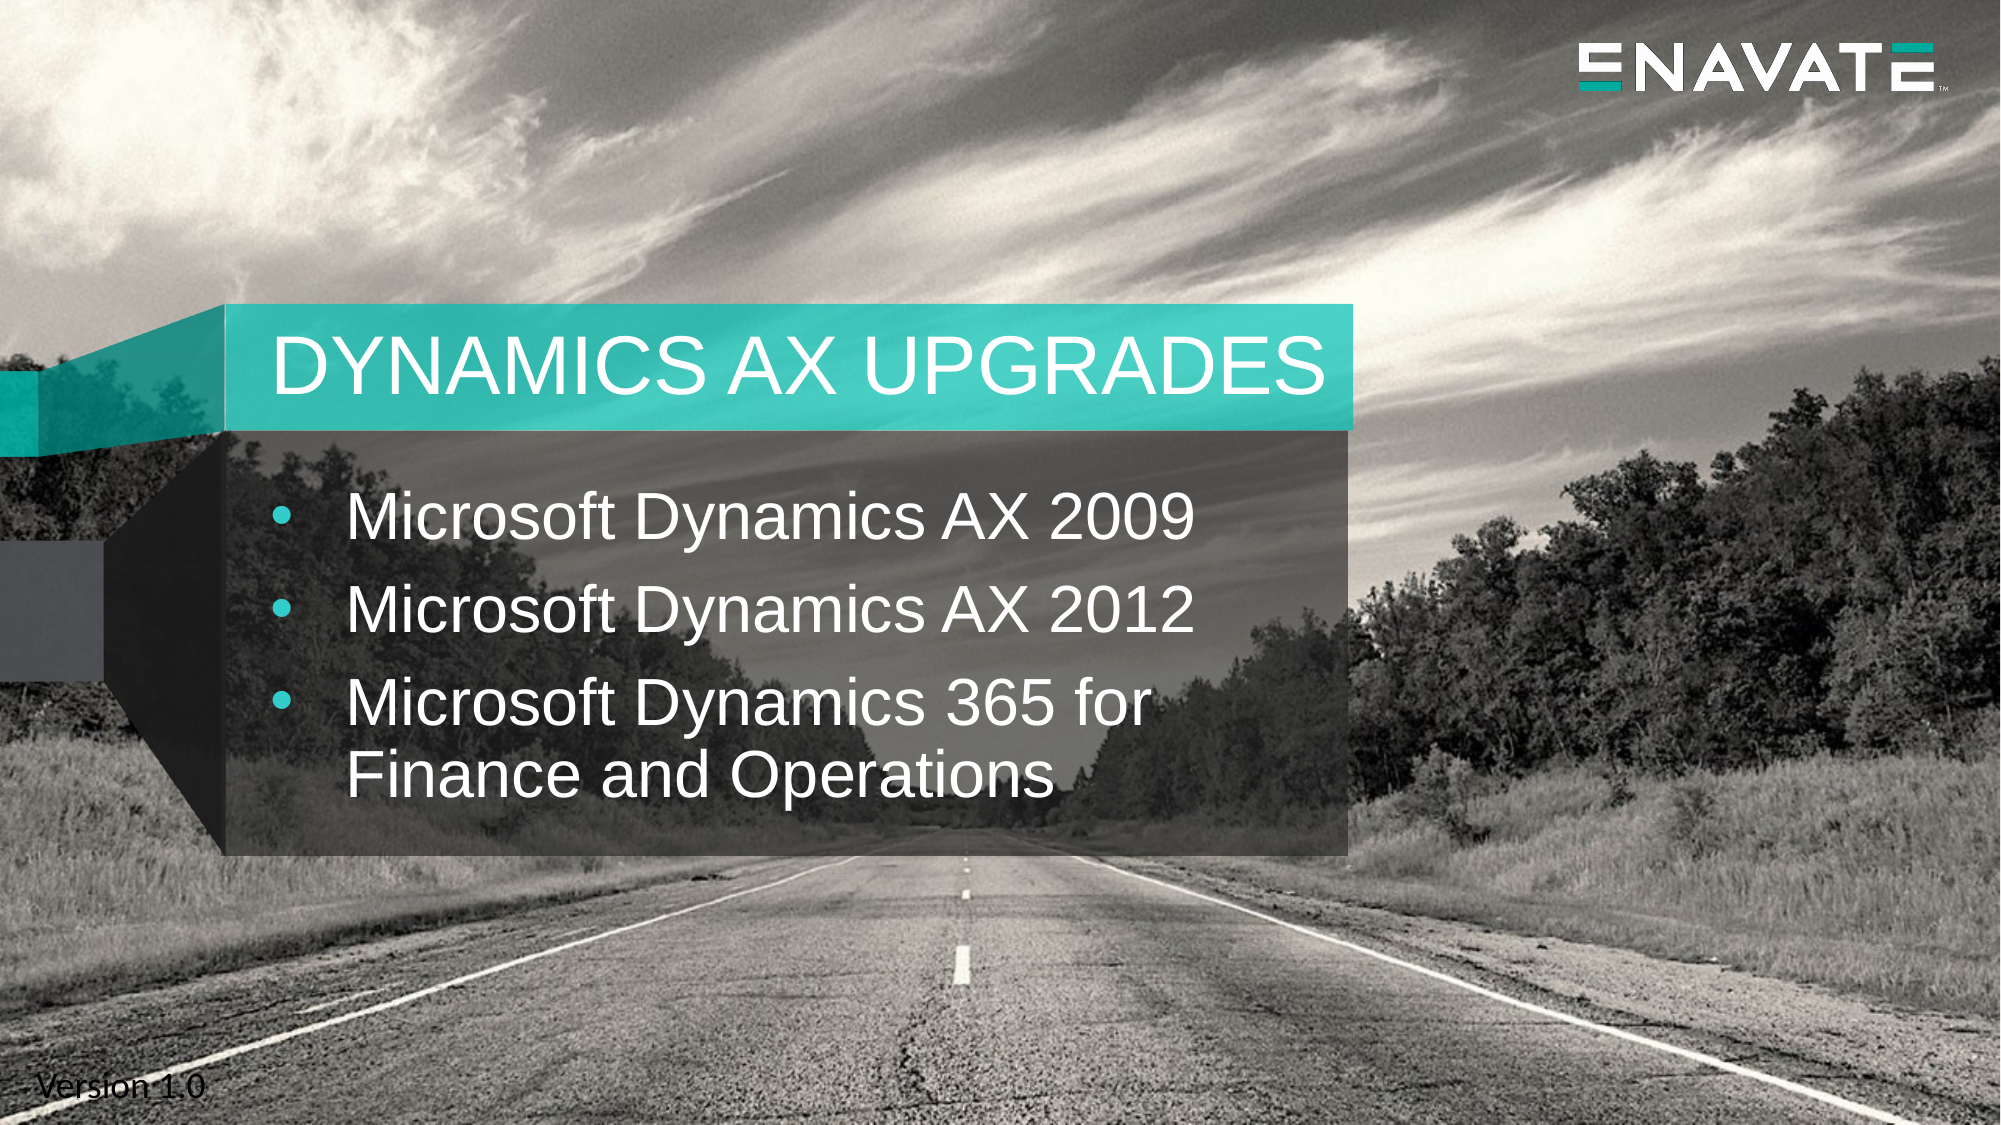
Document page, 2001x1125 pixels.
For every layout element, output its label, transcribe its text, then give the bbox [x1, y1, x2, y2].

title Dynamics AX Upgrades [223, 303, 1354, 431]
picture [0, 0, 2001, 1125]
text_box Version 1.0 [21, 1054, 267, 1114]
subtitle Microsoft Dynamics AX 2009 Microsoft Dynamics AX 2012 Microsoft Dynamics 365 for Finance and Operations [223, 431, 1261, 856]
